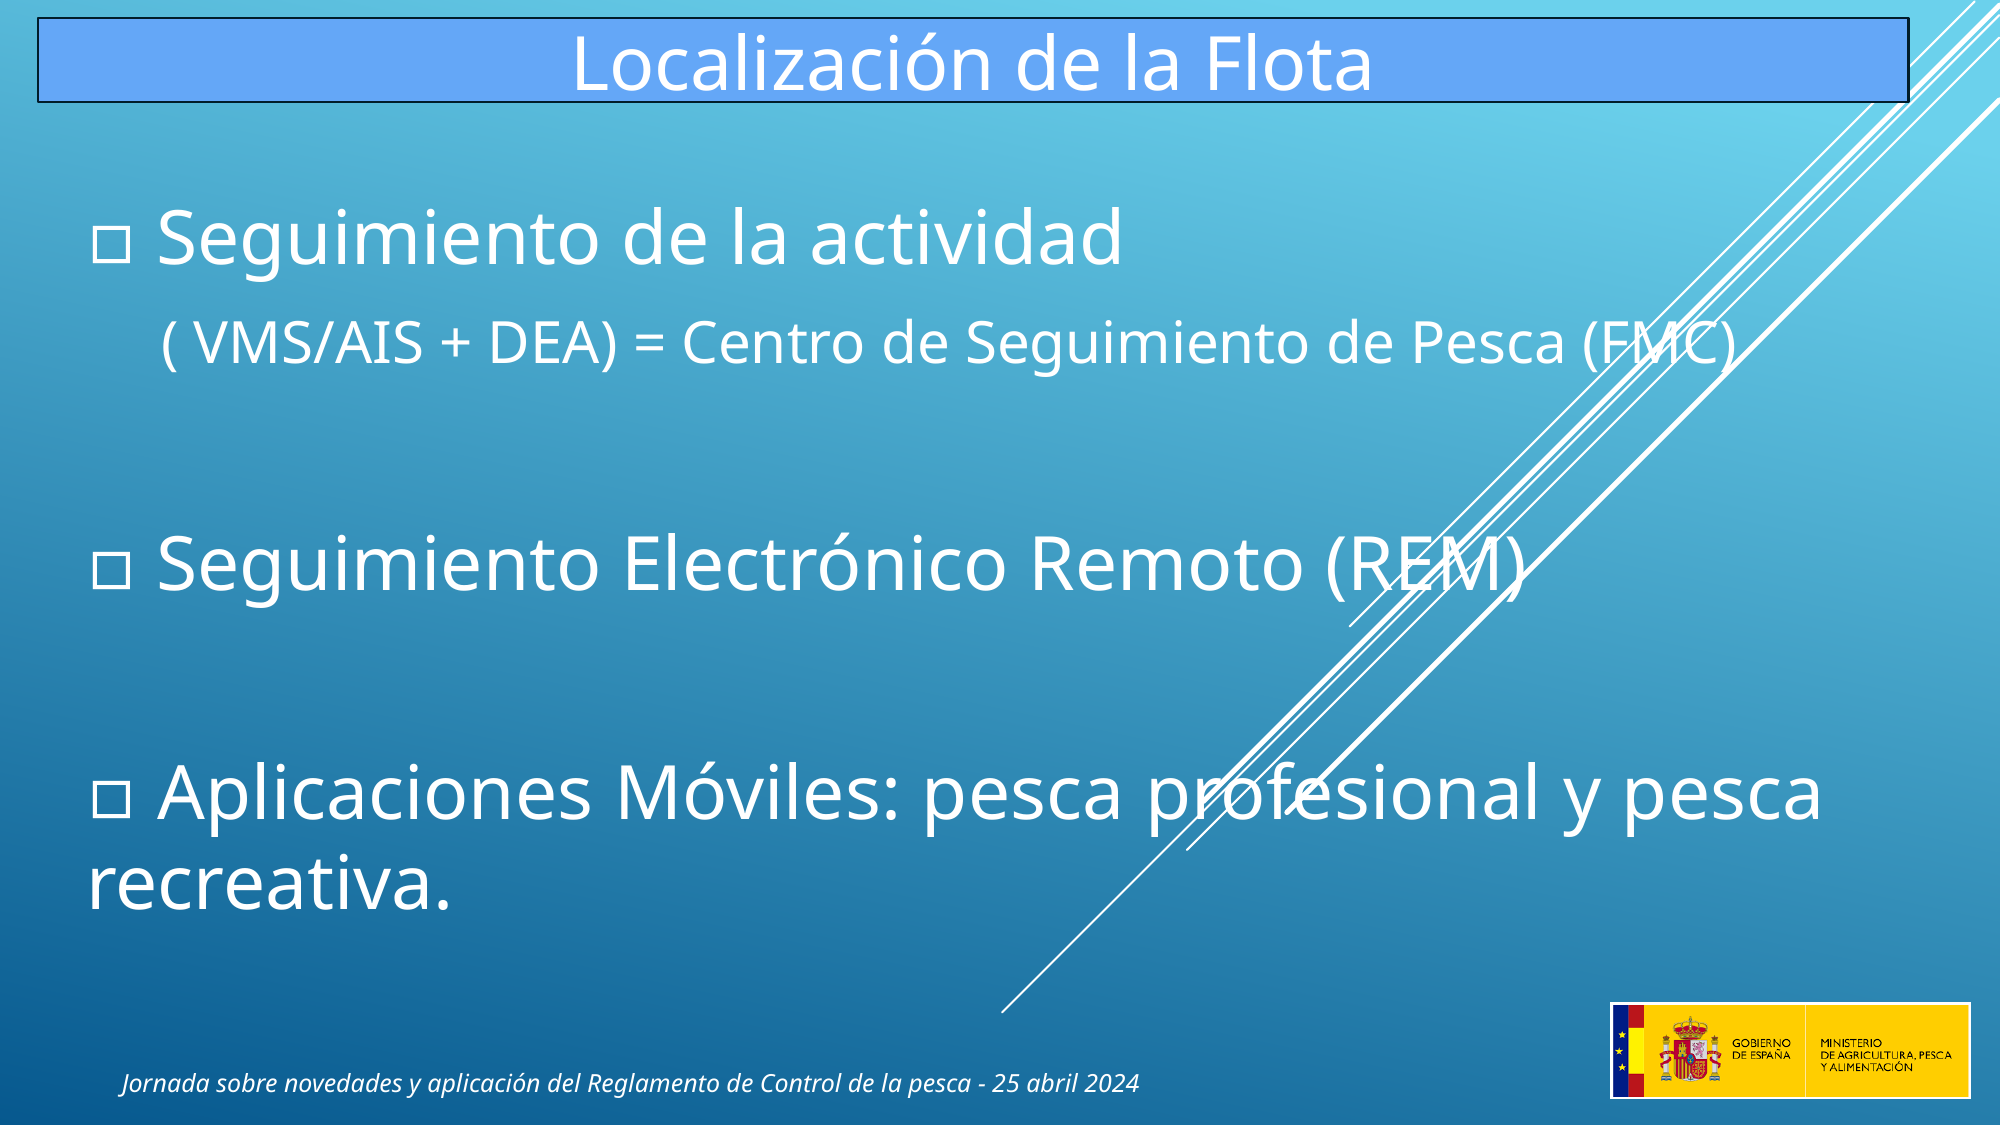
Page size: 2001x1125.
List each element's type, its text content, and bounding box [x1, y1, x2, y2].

text_box Localización de la Flota [37, 17, 1910, 103]
picture [1609, 1001, 1971, 1099]
text_box ▫ Seguimiento de la actividad ( VMS/AIS + DEA) = Centro de Seguimiento de Pesca (FMC) ▫ Seguimiento Electrónico Remoto (REM) ▫ Aplicaciones Móviles: pesca profesional y pesca recreativa. [71, 182, 1841, 1045]
text_box Jornada sobre novedades y aplicación del Reglamento de Control de la pesca - 25 abril 2024 [107, 1060, 1688, 1125]
